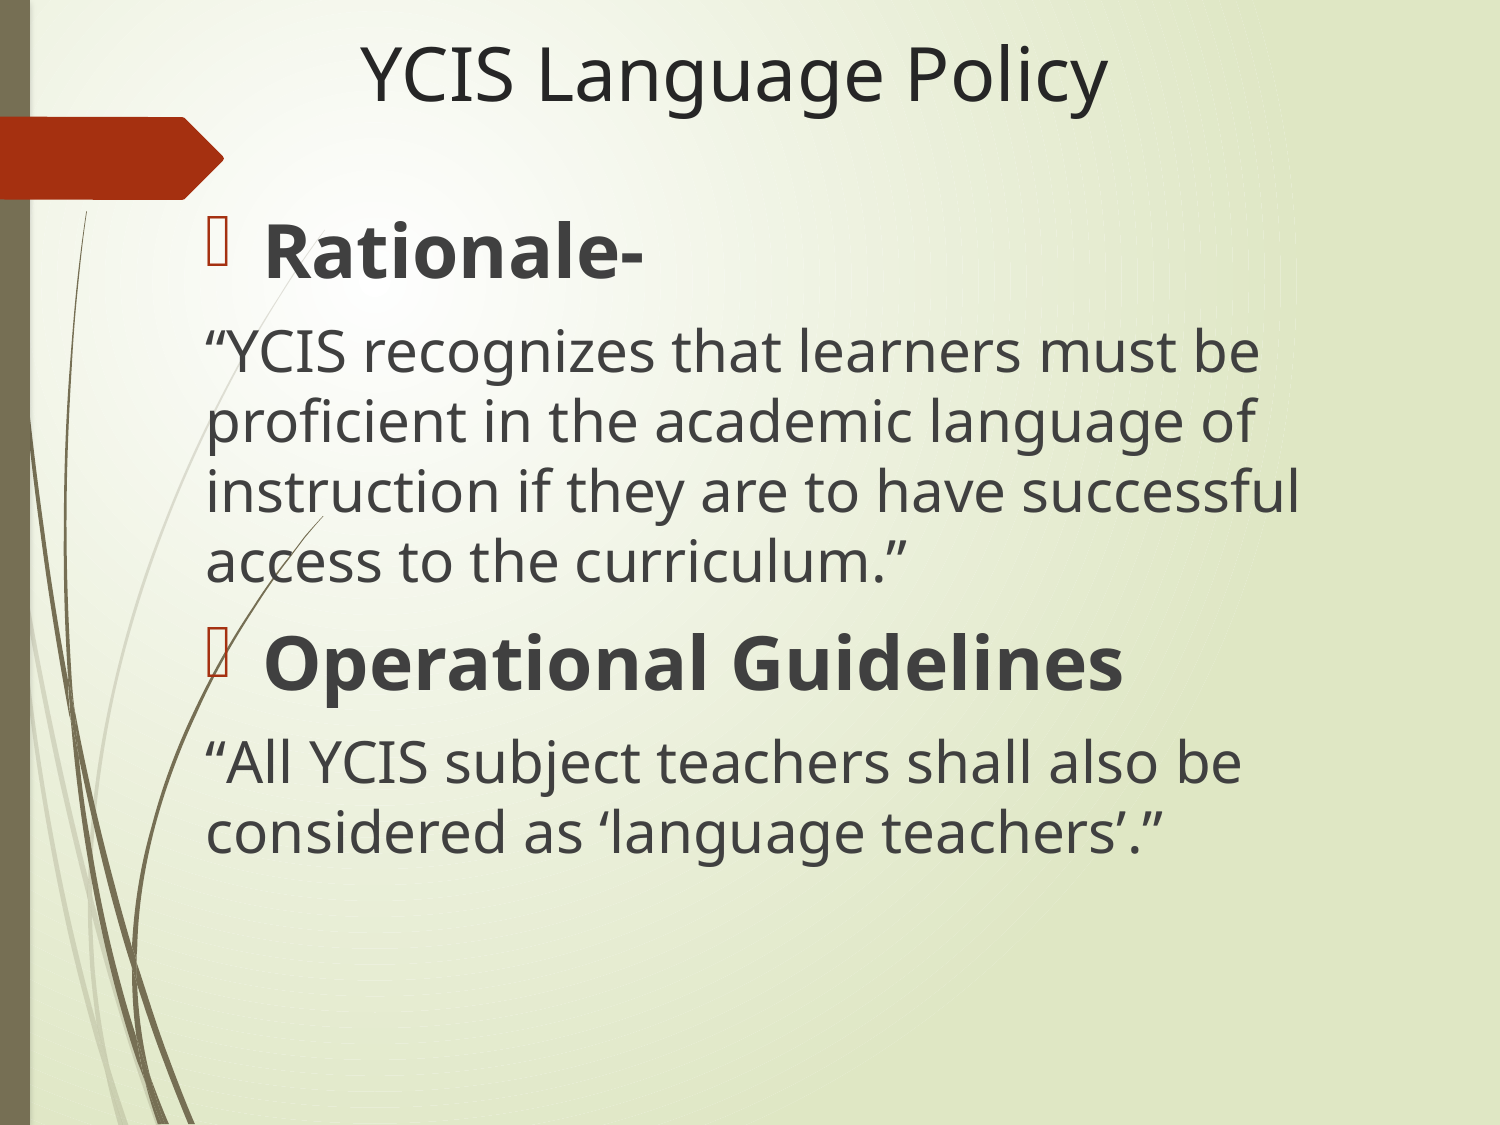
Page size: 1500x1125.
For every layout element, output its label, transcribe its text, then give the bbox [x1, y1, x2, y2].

list Rationale- “YCIS recognizes that learners must be proficient in the academic language of instruction if they are to have successful access to the curriculum.” Operational Guidelines “All YCIS subject teachers shall also be considered as ‘language teachers’.” [190, 196, 1412, 1083]
title YCIS Language Policy [345, 19, 1214, 149]
